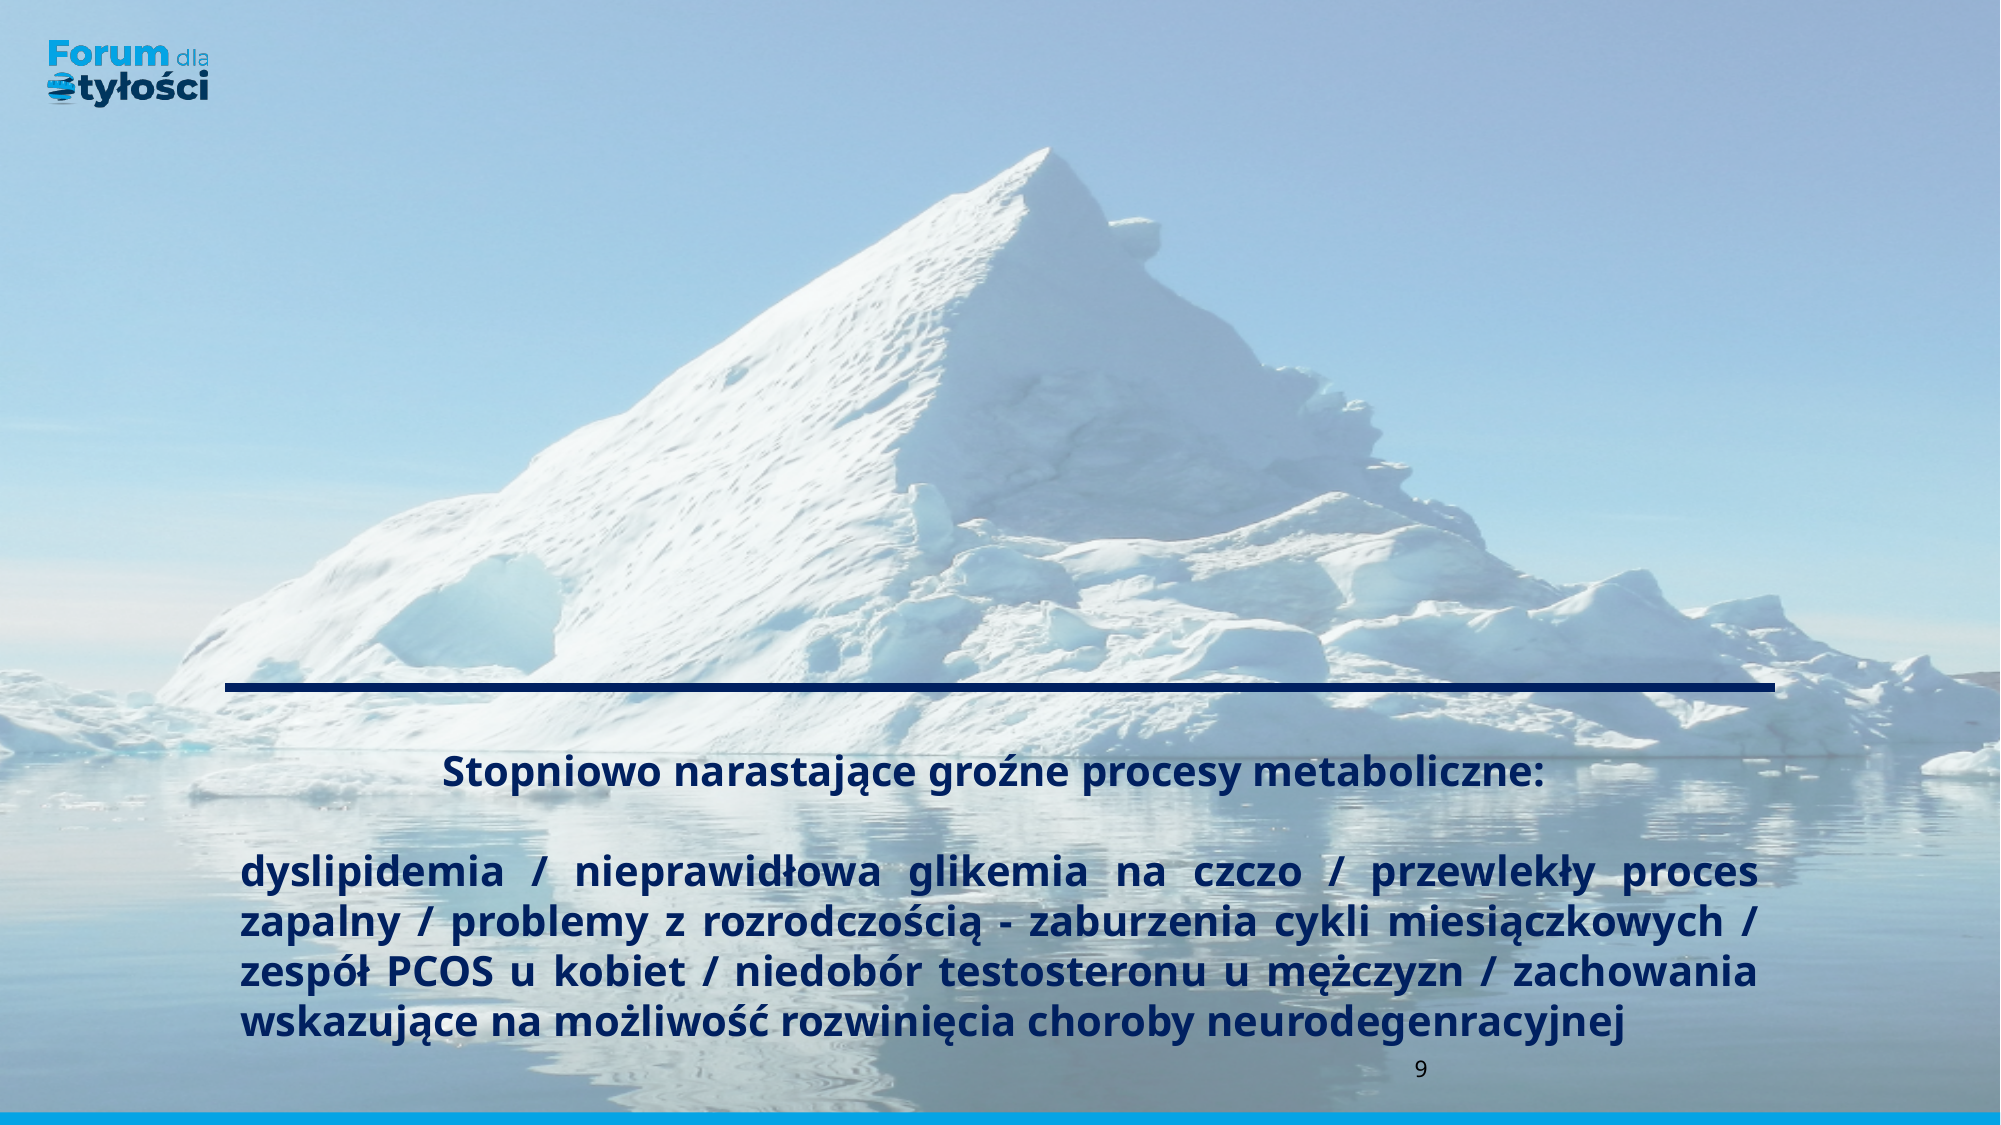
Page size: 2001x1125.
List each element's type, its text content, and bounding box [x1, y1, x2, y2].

text_box Stopniowo narastające groźne procesy metaboliczne: dyslipidemia / nieprawidłowa glikemia na czczo / przewlekły proces zapalny / problemy z rozrodczością - zaburzenia cykli miesiączkowych / zespół PCOS u kobiet / niedobór testosteronu u mężczyzn / zachowania wskazujące na możliwość rozwinięcia choroby neurodegenracyjnej [225, 692, 1775, 1103]
picture [40, 40, 208, 108]
